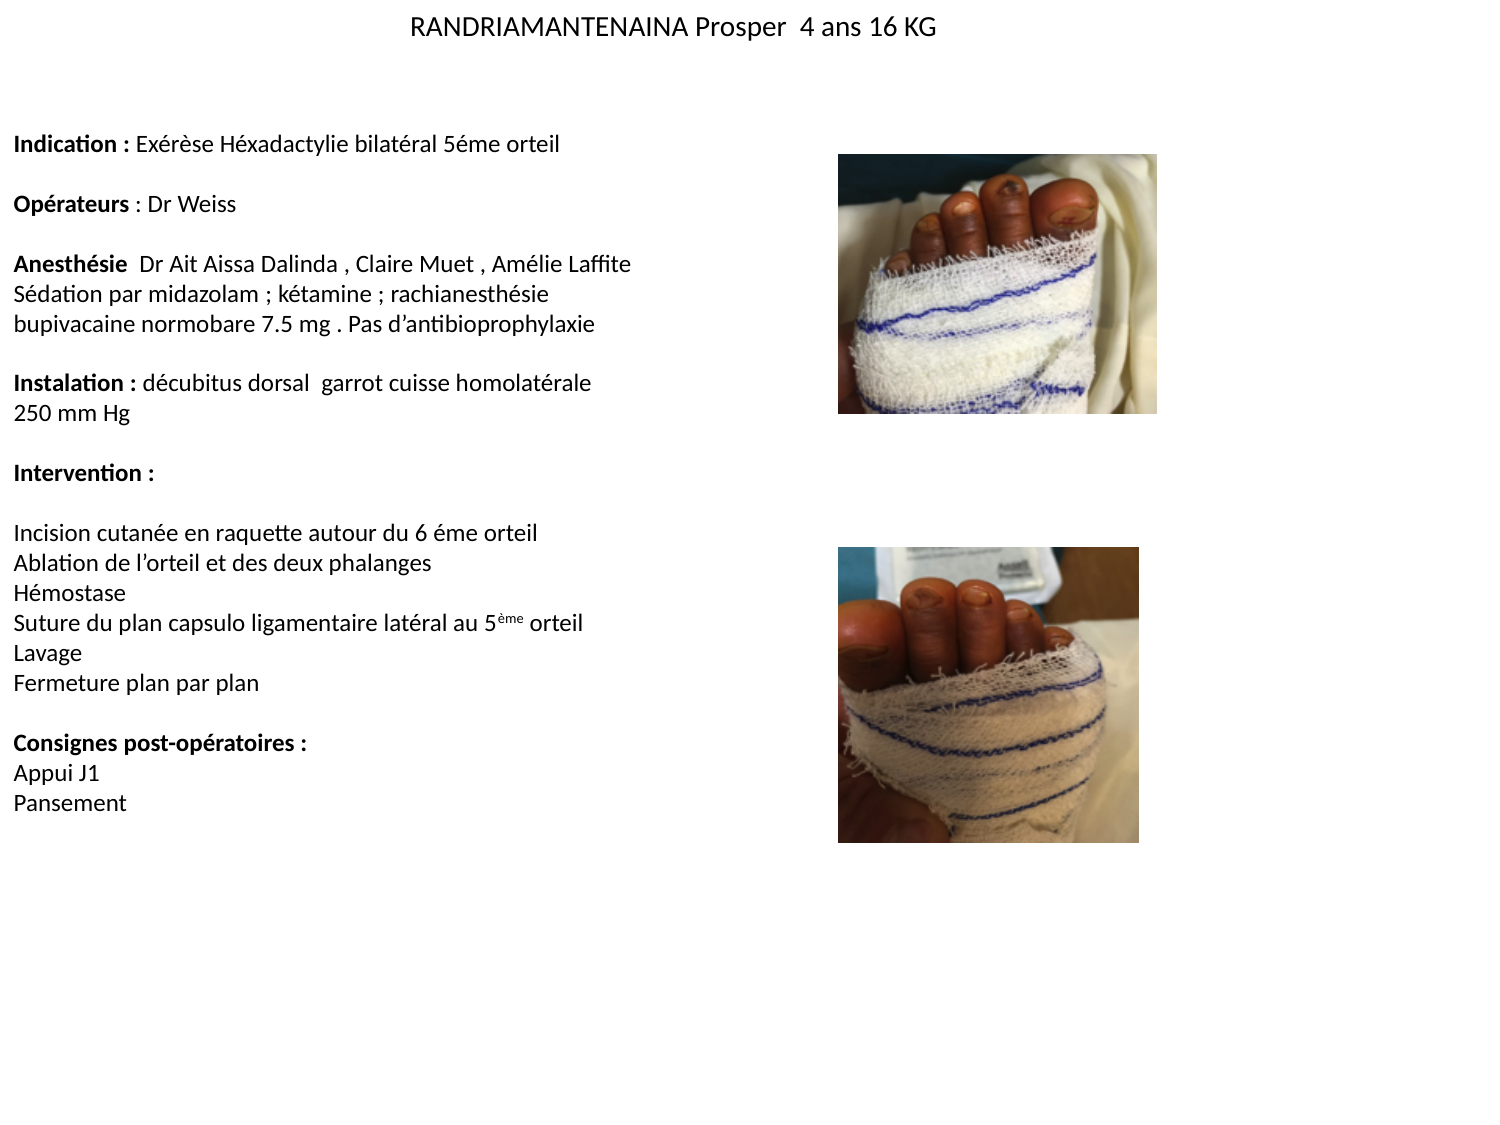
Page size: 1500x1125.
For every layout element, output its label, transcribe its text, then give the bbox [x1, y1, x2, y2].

picture [838, 154, 1157, 415]
text_box Indication : Exérèse Héxadactylie bilatéral 5éme orteil Opérateurs : Dr Weiss Anesthésie Dr Ait Aissa Dalinda , Claire Muet , Amélie Laffite Sédation par midazolam ; kétamine ; rachianesthésie bupivacaine normobare 7.5 mg . Pas d’antibioprophylaxie Instalation : décubitus dorsal garrot cuisse homolatérale 250 mm Hg Intervention : Incision cutanée en raquette autour du 6 éme orteil Ablation de l’orteil et des deux phalanges Hémostase Suture du plan capsulo ligamentaire latéral au 5ème orteil Lavage Fermeture plan par plan Consignes post-opératoires : Appui J1 Pansement [0, 120, 651, 824]
text_box RANDRIAMANTENAINA Prosper 4 ans 16 KG [395, 0, 953, 50]
picture [838, 547, 1139, 844]
